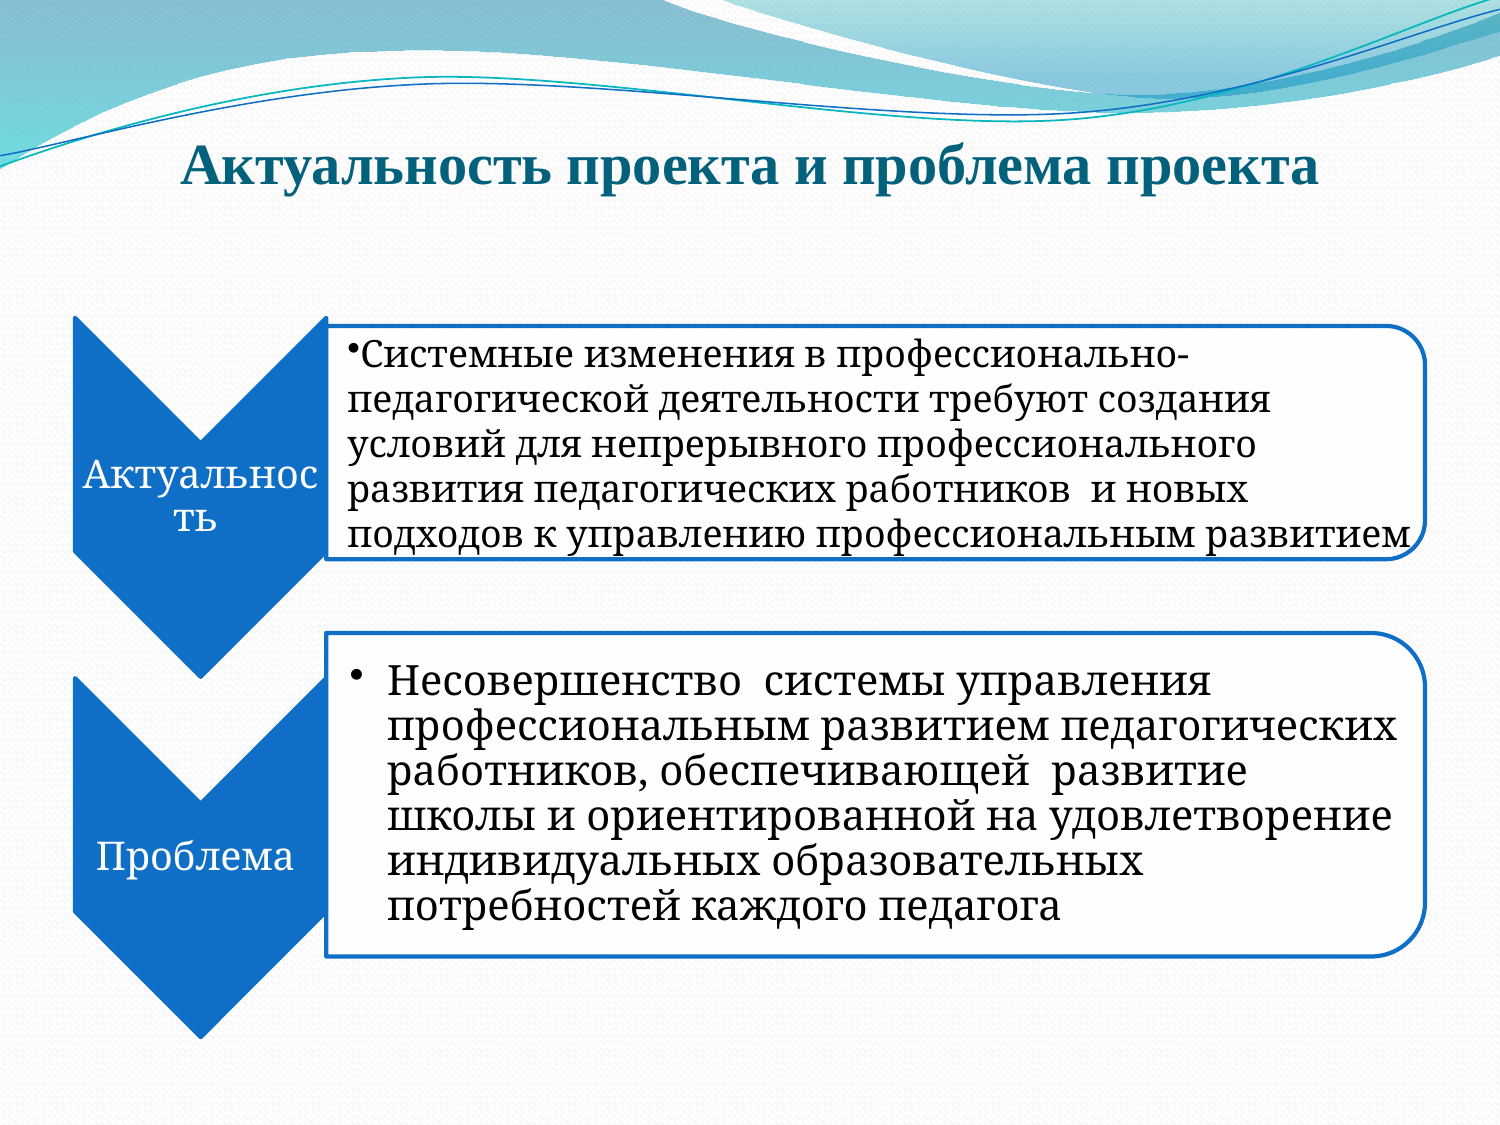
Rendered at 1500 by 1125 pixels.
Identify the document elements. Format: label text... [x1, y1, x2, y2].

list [74, 317, 1426, 1038]
title Актуальность проекта и проблема проекта [75, 137, 1425, 197]
